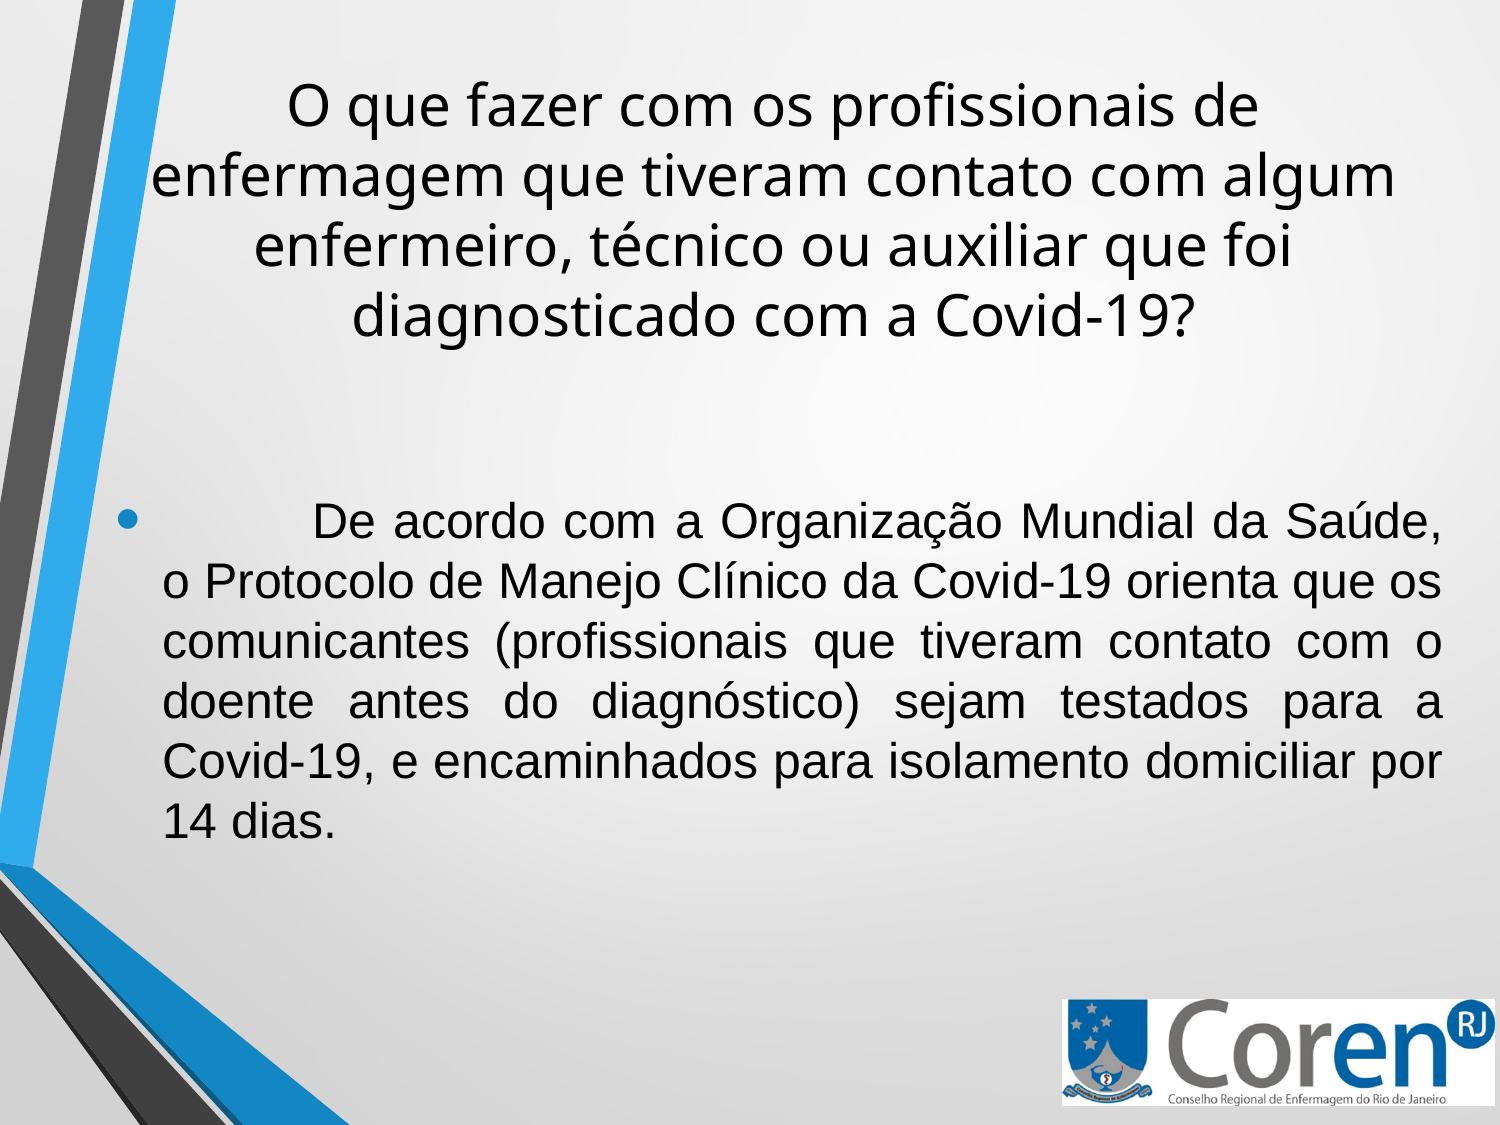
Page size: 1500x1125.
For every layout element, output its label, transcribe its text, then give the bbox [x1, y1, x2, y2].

list De acordo com a Organização Mundial da Saúde, o Protocolo de Manejo Clínico da Covid-19 orienta que os comunicantes (profissionais que tiveram contato com o doente antes do diagnóstico) sejam testados para a Covid-19, e encaminhados para isolamento domiciliar por 14 dias. [100, 468, 1459, 870]
picture [1062, 999, 1495, 1106]
title O que fazer com os profissionais de enfermagem que tiveram contato com algum enfermeiro, técnico ou auxiliar que foi diagnosticado com a Covid-19? [100, 78, 1447, 338]
